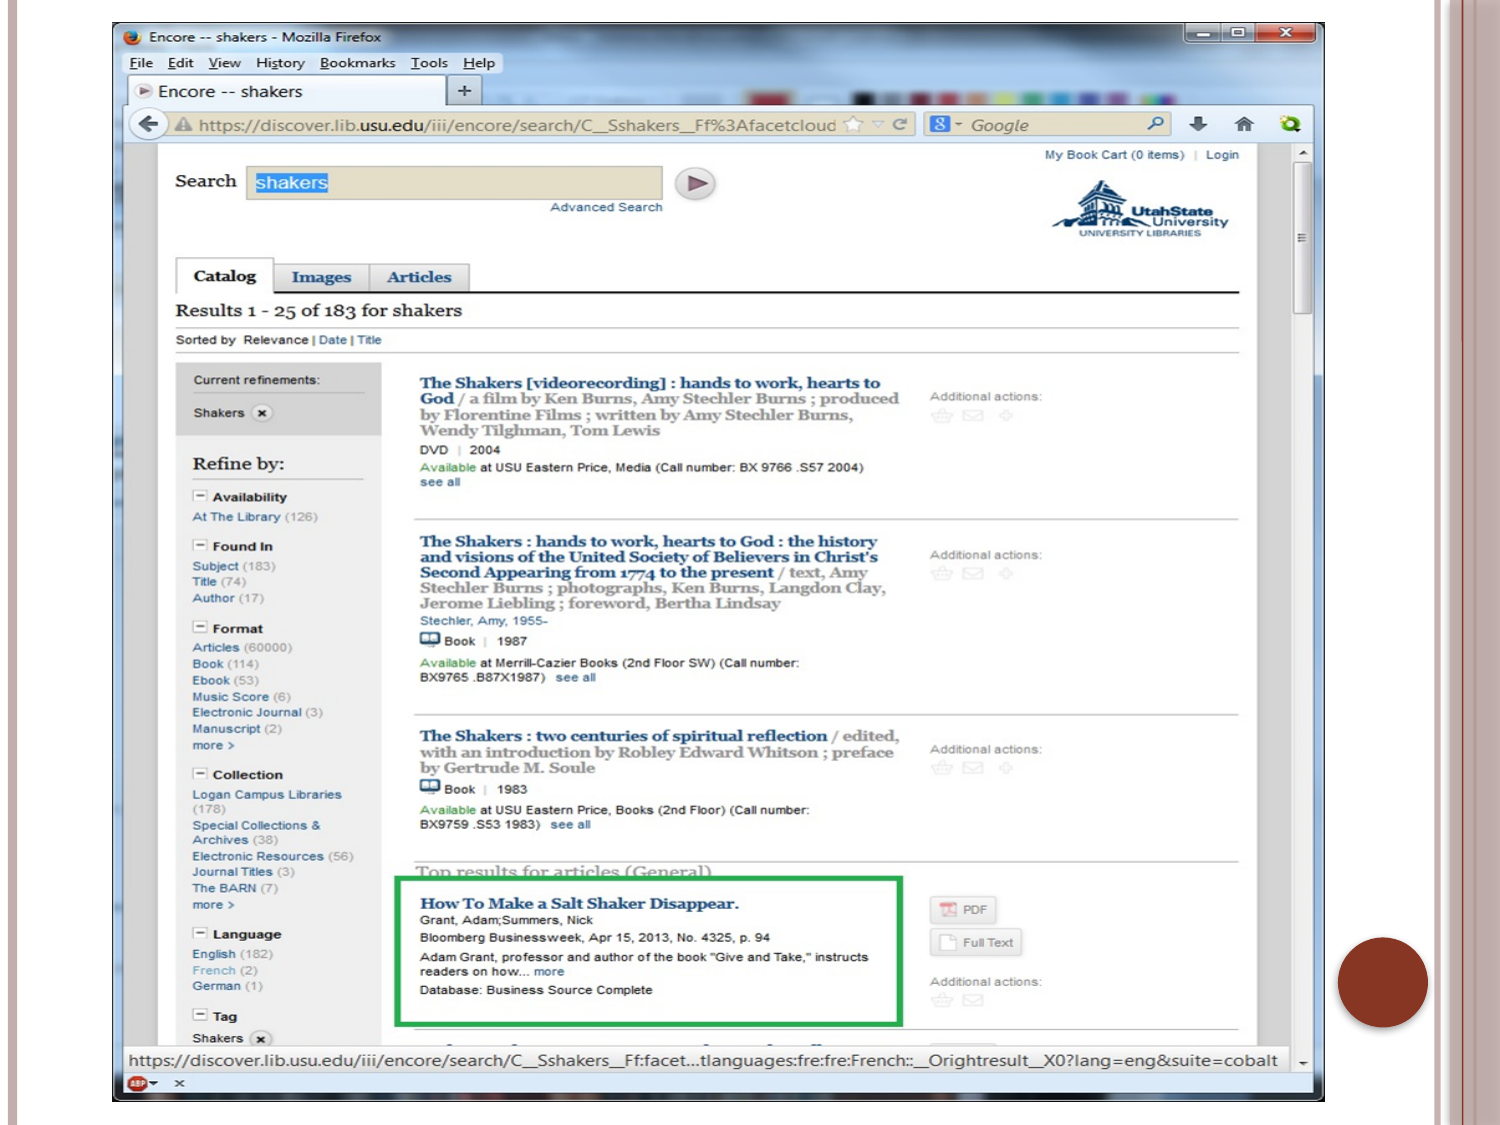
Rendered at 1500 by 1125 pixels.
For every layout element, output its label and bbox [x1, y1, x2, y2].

picture [111, 22, 1326, 1103]
